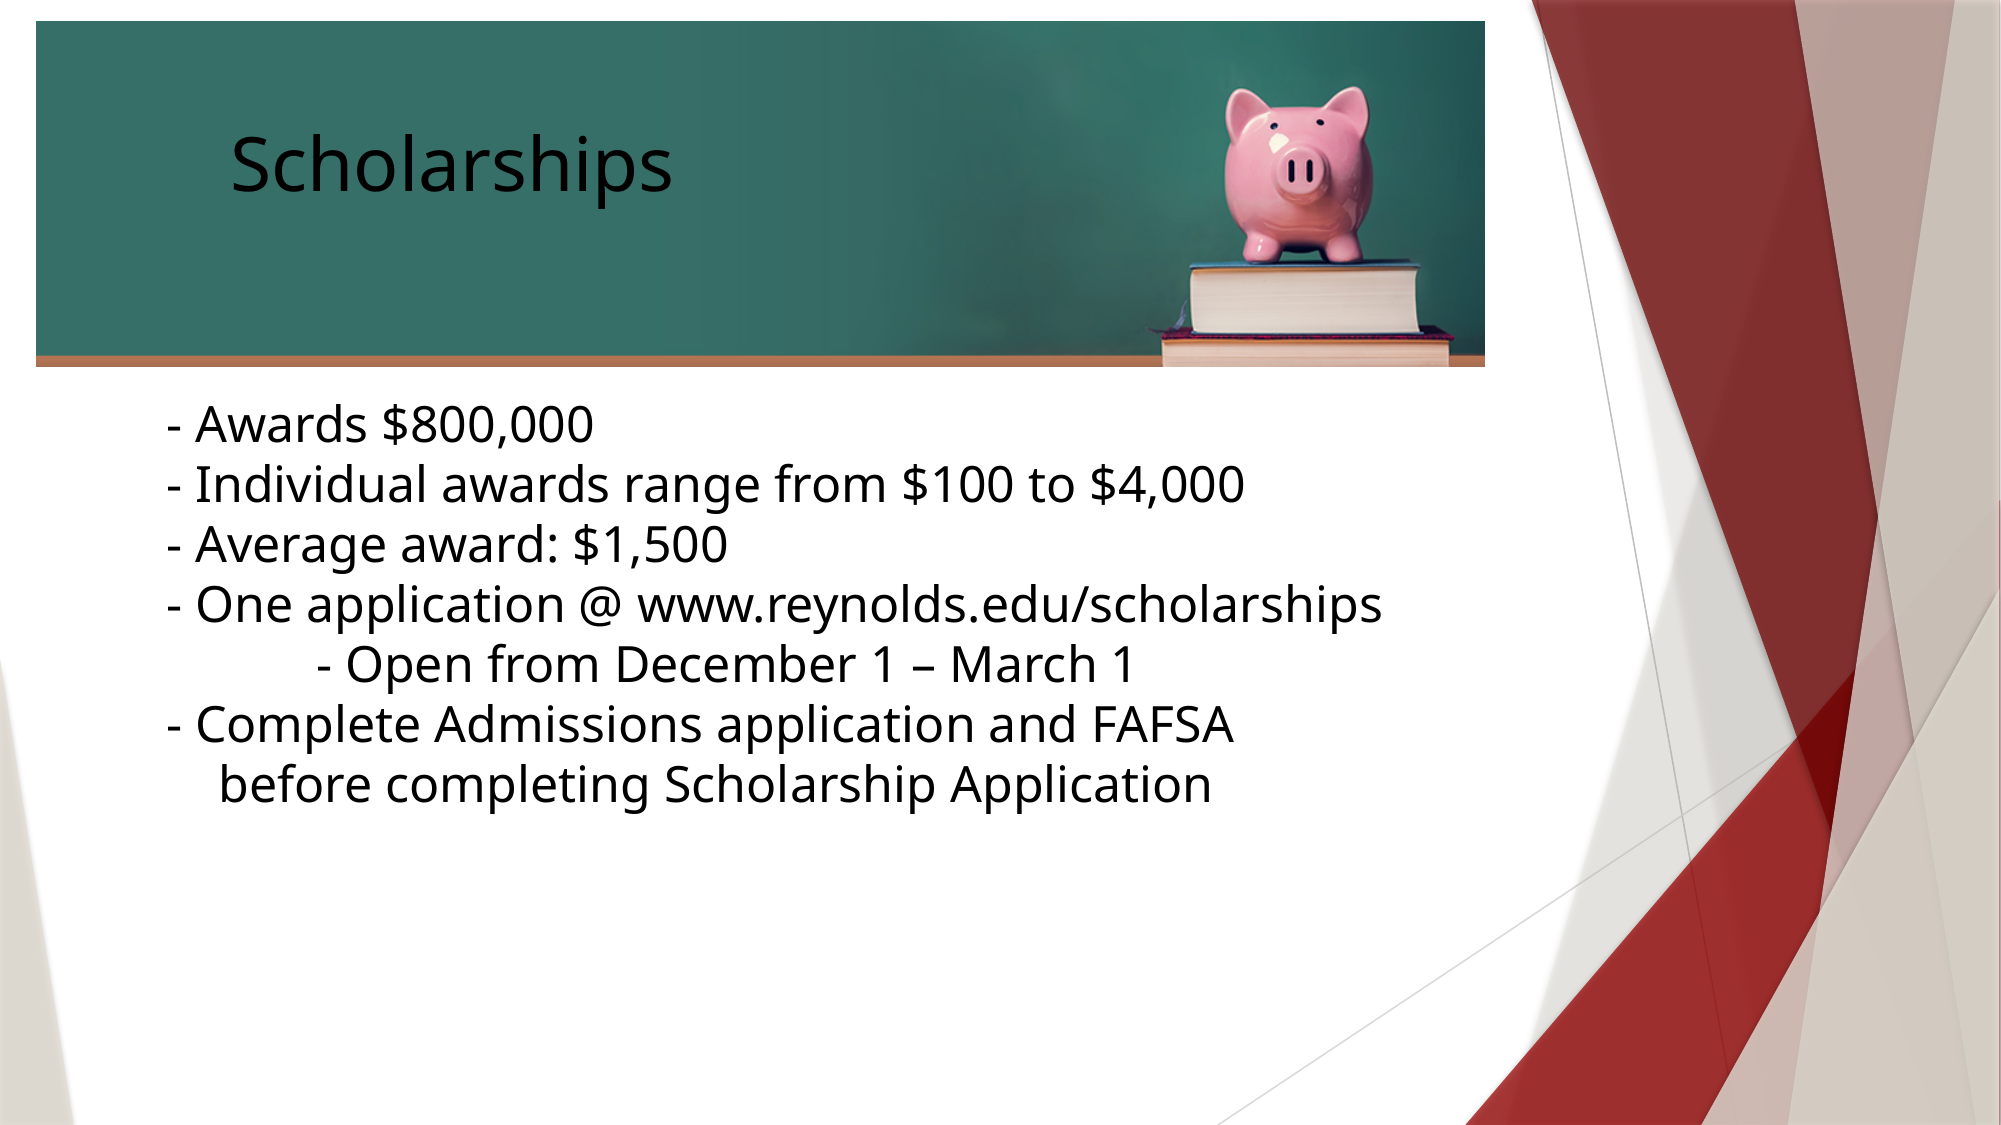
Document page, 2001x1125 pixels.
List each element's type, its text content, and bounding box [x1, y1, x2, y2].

text_box - Awards $800,000 - Individual awards range from $100 to $4,000 - Average award: $1,500 - One application @ www.reynolds.edu/scholarships - Open from December 1 – March 1 - Complete Admissions application and FAFSA before completing Scholarship Application [151, 384, 1679, 940]
picture [35, 20, 1486, 367]
